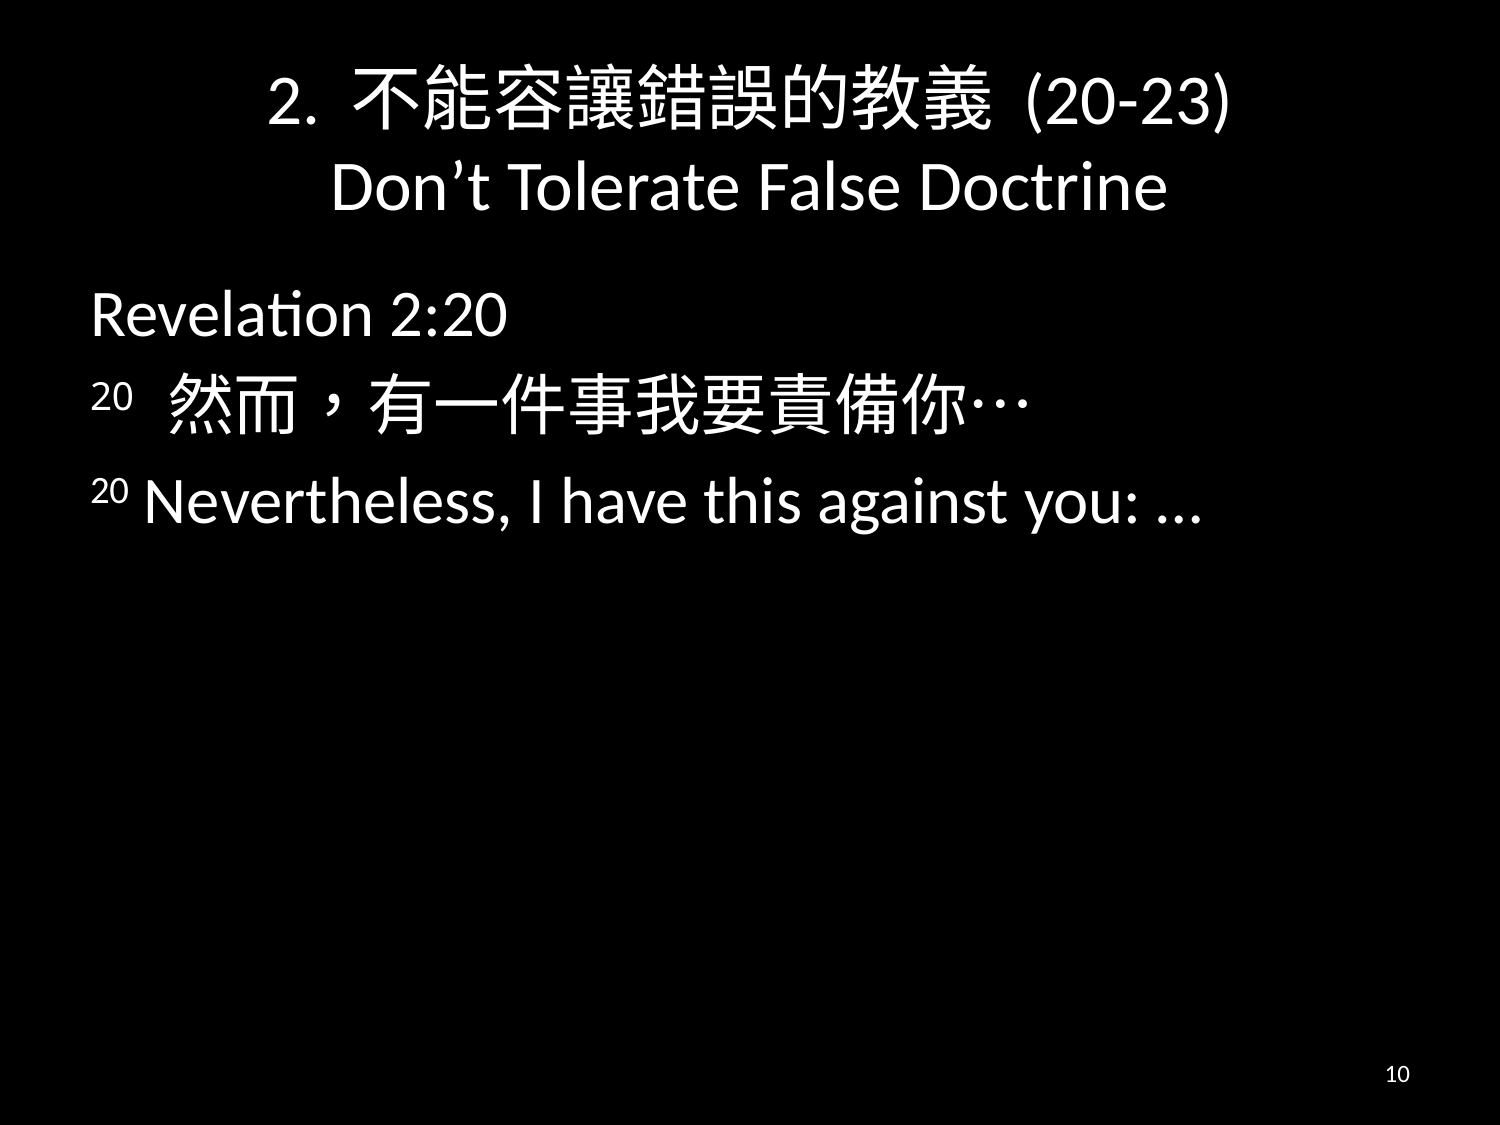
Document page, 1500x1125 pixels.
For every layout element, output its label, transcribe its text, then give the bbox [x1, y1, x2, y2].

list Revelation 2:20 20 然而，有一件事我要責備你… 20 Nevertheless, I have this against you: … [75, 262, 1425, 1005]
title 2. 不能容讓錯誤的教義 (20-23) Don’t Tolerate False Doctrine [75, 45, 1425, 233]
slide_number 10 [1074, 1042, 1425, 1103]
